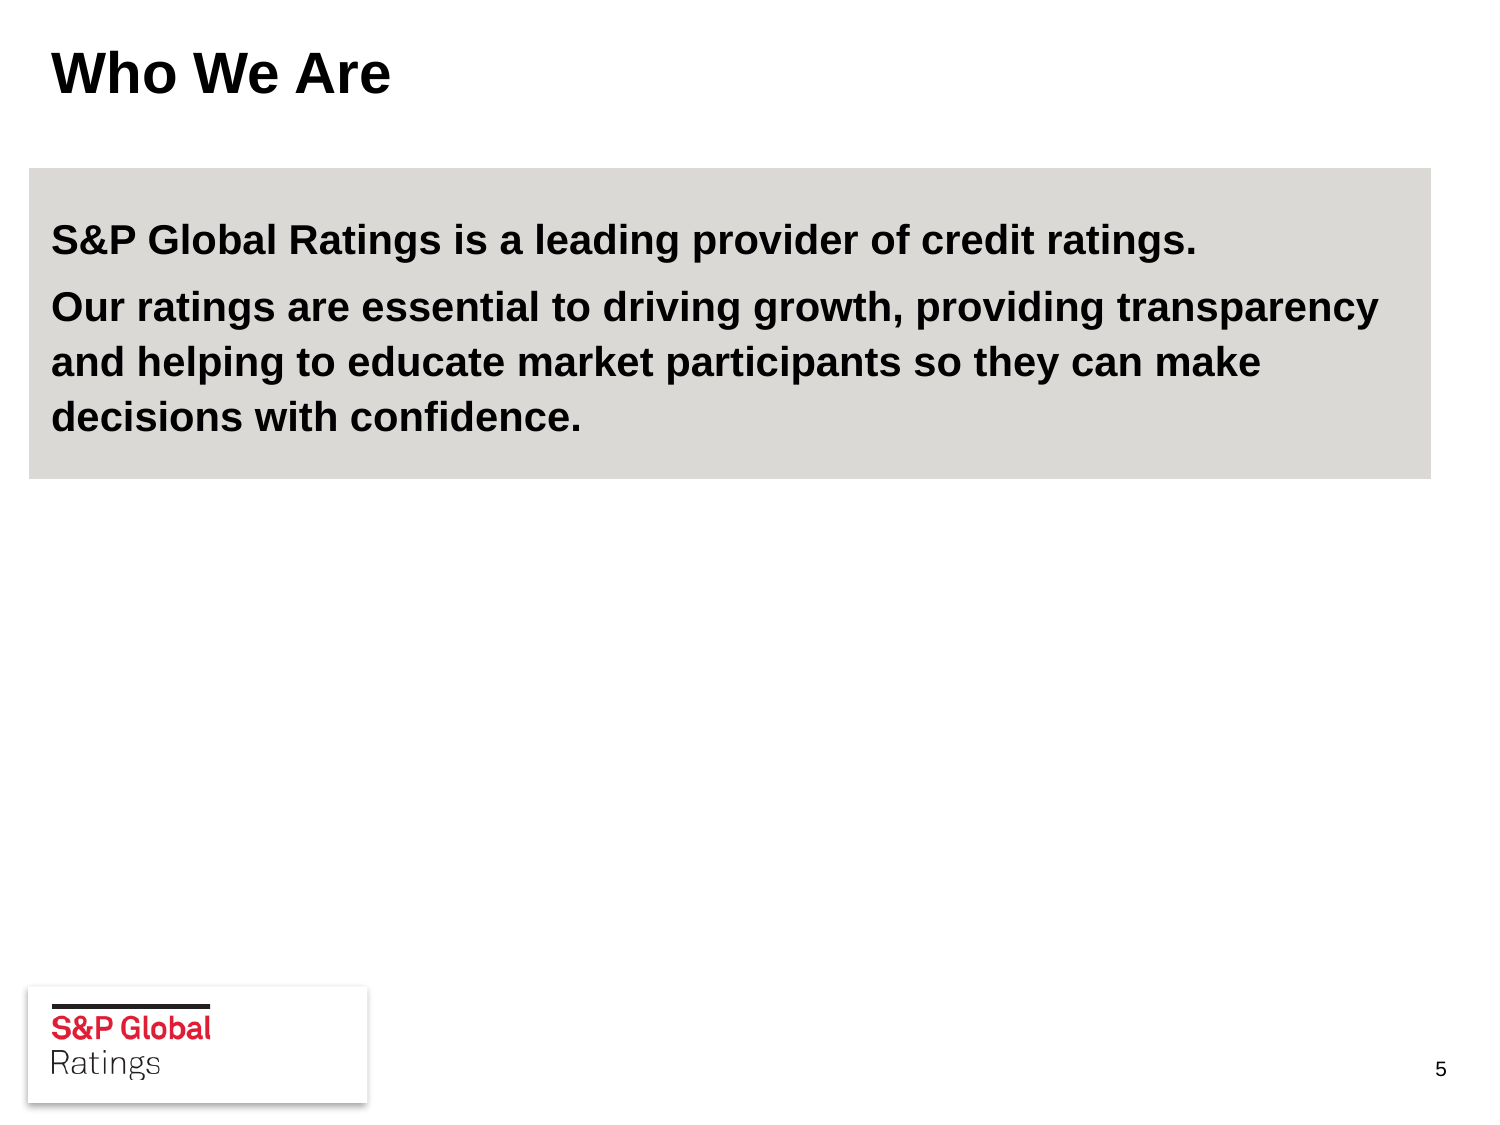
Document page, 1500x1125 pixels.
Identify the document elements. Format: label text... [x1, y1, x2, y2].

title Who We Are [51, 35, 1384, 160]
text_box S&P Global Ratings is a leading provider of credit ratings. Our ratings are essential to driving growth, providing transparency and helping to educate market participants so they can make decisions with confidence. [20, 160, 1439, 488]
slide_number 5 [1413, 1055, 1447, 1098]
